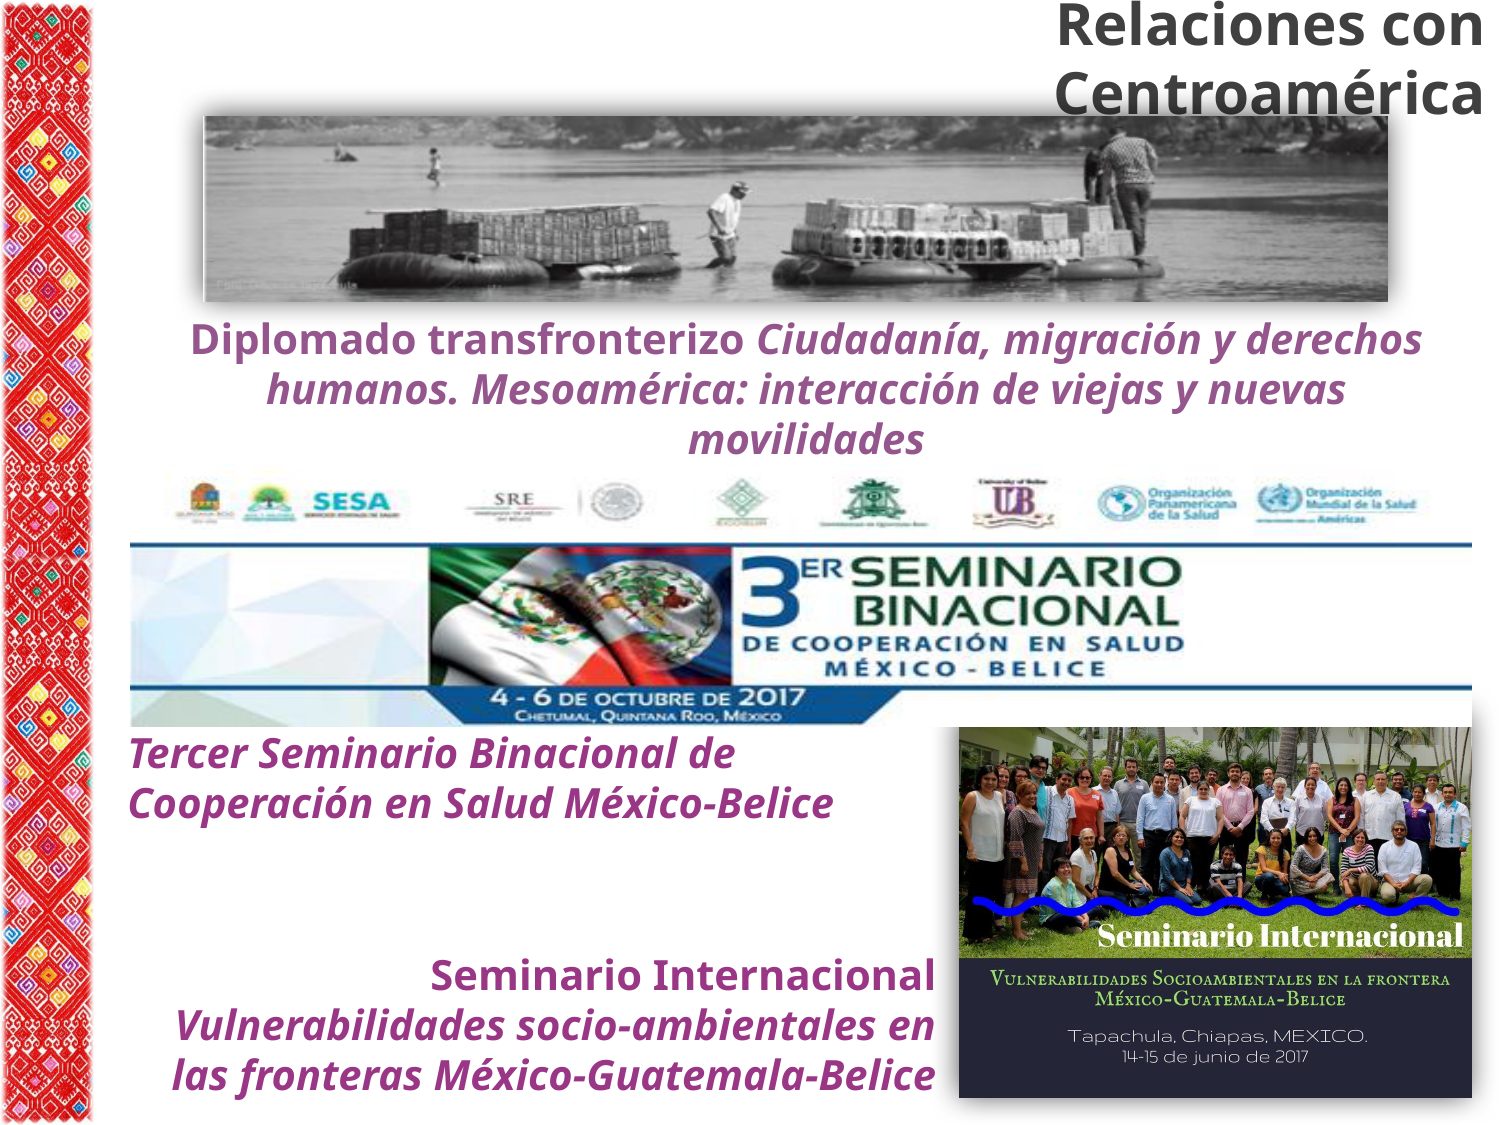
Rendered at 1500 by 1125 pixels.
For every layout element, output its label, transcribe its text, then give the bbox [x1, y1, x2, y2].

picture [203, 116, 1388, 302]
picture [130, 464, 1472, 1098]
text_box Diplomado transfronterizo Ciudadanía, migración y derechos humanos. Mesoamérica: interacción de viejas y nuevas movilidades [138, 305, 1476, 471]
text_box Tercer Seminario Binacional de Cooperación en Salud México-Belice [112, 719, 909, 834]
text_box Relaciones con Centroamérica [671, 0, 1500, 134]
text_box Seminario Internacional Vulnerabilidades socio-ambientales en las fronteras México-Guatemala-Belice [140, 941, 945, 1106]
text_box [0, 0, 94, 1125]
